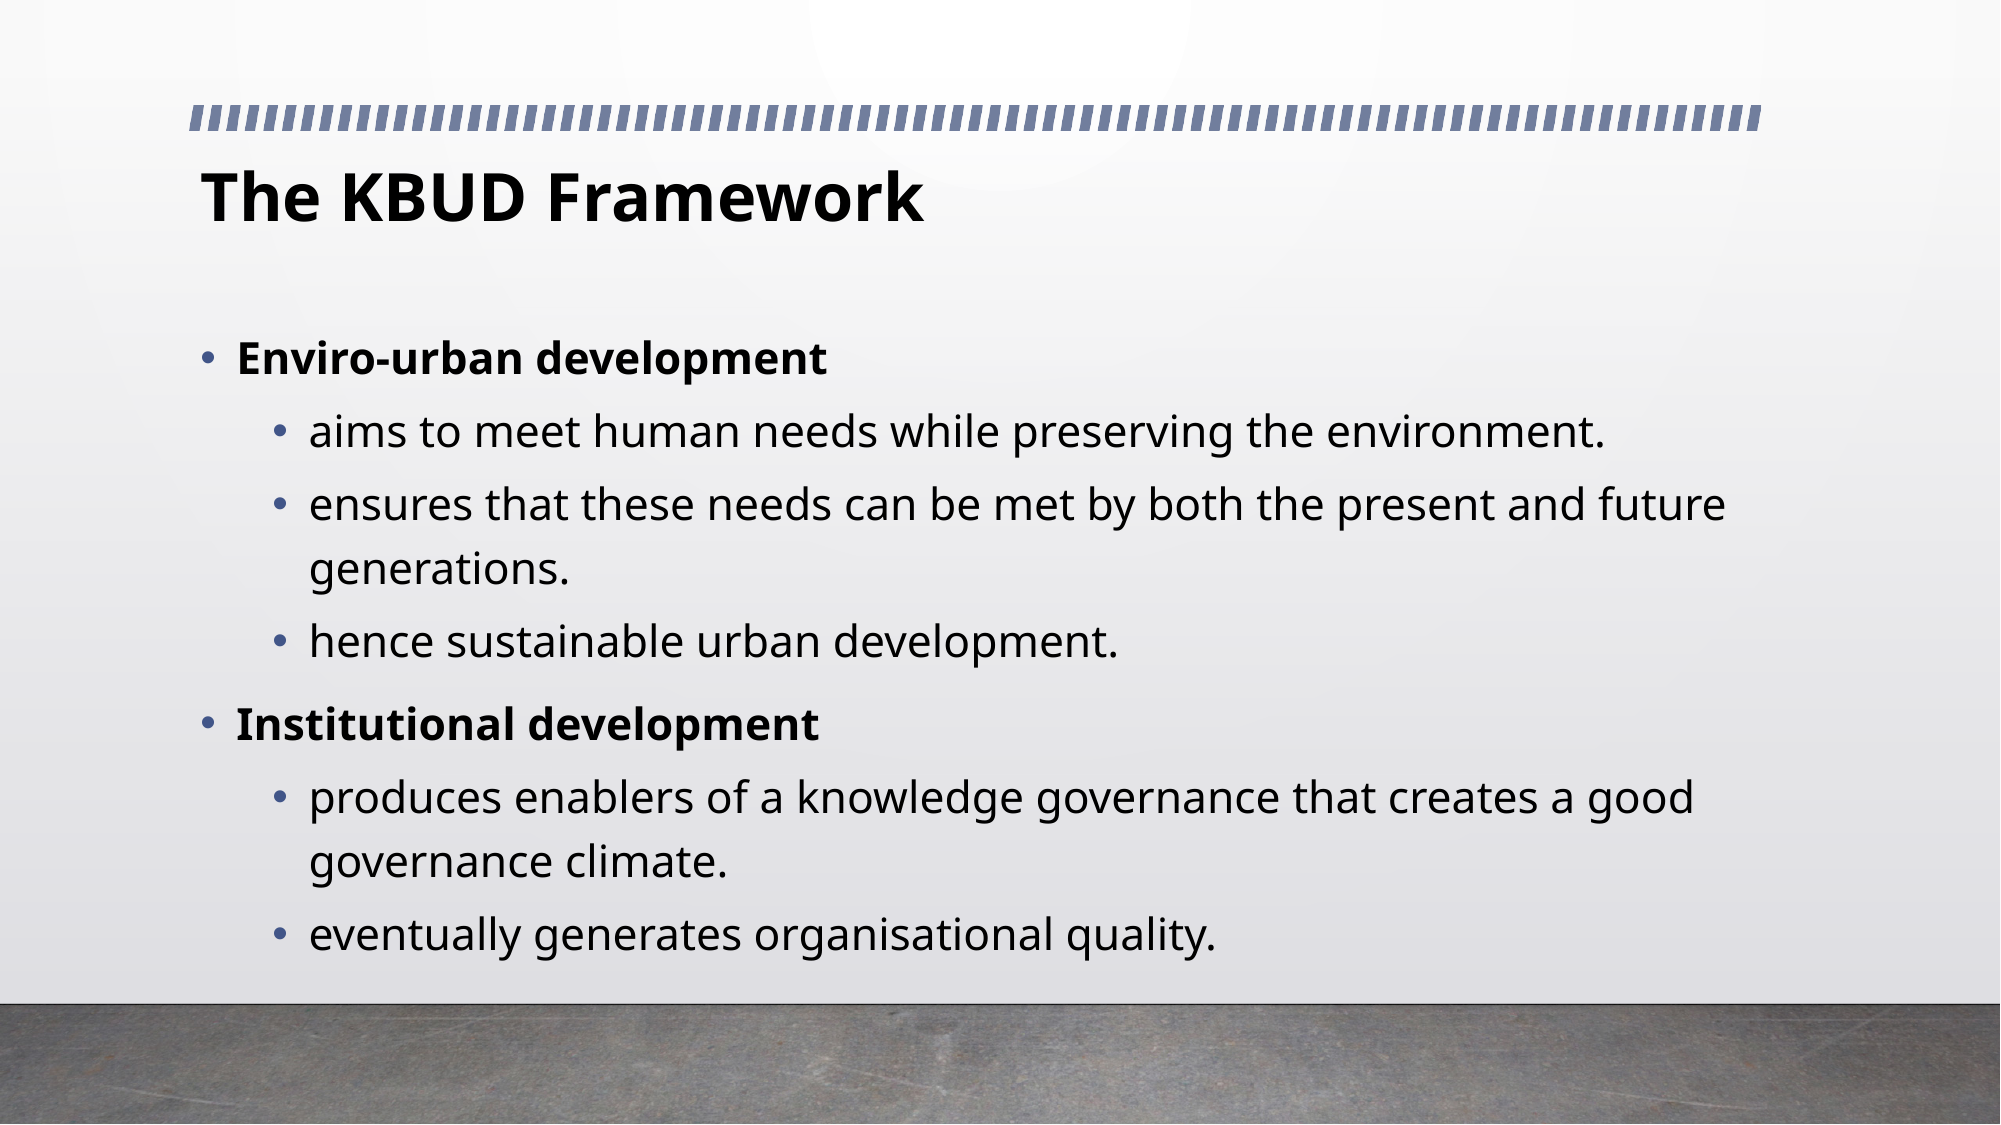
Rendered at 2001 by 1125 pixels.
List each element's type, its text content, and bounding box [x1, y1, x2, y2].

list Enviro-urban development aims to meet human needs while preserving the environment. ensures that these needs can be met by both the present and future generations. hence sustainable urban development. Institutional development produces enablers of a knowledge governance that creates a good governance climate. eventually generates organisational quality. [185, 239, 1923, 969]
title The KBUD Framework [185, 156, 1761, 239]
picture [0, 1004, 2000, 1124]
